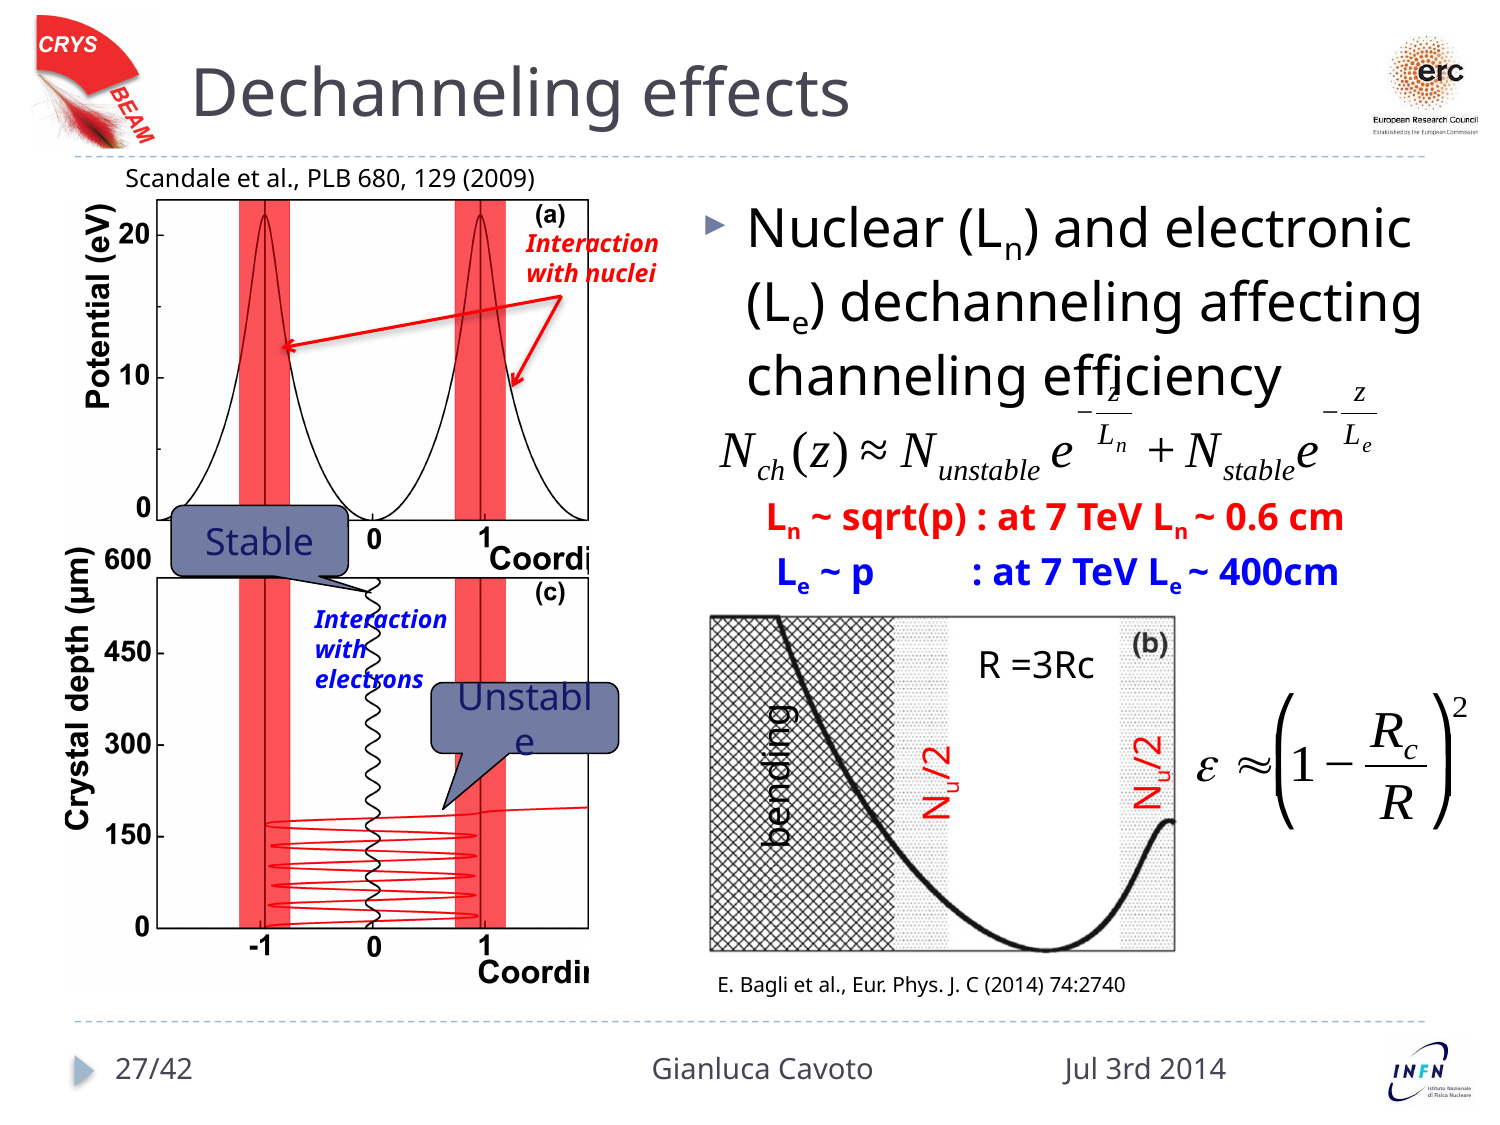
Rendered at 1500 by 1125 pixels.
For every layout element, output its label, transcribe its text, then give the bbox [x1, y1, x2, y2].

list Nuclear (Ln) and electronic (Le) dechanneling affecting channeling efficiency [687, 185, 1467, 690]
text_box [280, 295, 562, 349]
picture [31, 10, 158, 149]
picture [692, 596, 1192, 964]
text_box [1187, 690, 1475, 834]
text_box Scandale et al., PLB 680, 129 (2009) [110, 155, 551, 198]
text_box Le ~ p : at 7 TeV Le ~ 400cm [761, 540, 1394, 607]
text_box Ln ~ sqrt(p) : at 7 TeV Ln ~ 0.6 cm [750, 485, 1399, 552]
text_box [490, 316, 583, 367]
text_box Interaction with nuclei [594, 220, 695, 295]
footer Gianluca Cavoto [475, 1042, 1051, 1103]
picture [1373, 36, 1478, 135]
text_box Unstable [594, 682, 619, 754]
title Dechanneling effects [176, 36, 1368, 138]
picture [64, 198, 590, 990]
slide_number 27/42 [100, 1042, 426, 1103]
text_box E. Bagli et al., Eur. Phys. J. C (2014) 74:2740 [702, 963, 1453, 1004]
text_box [710, 373, 1387, 494]
picture [1383, 1038, 1476, 1107]
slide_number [1051, 1042, 1356, 1103]
